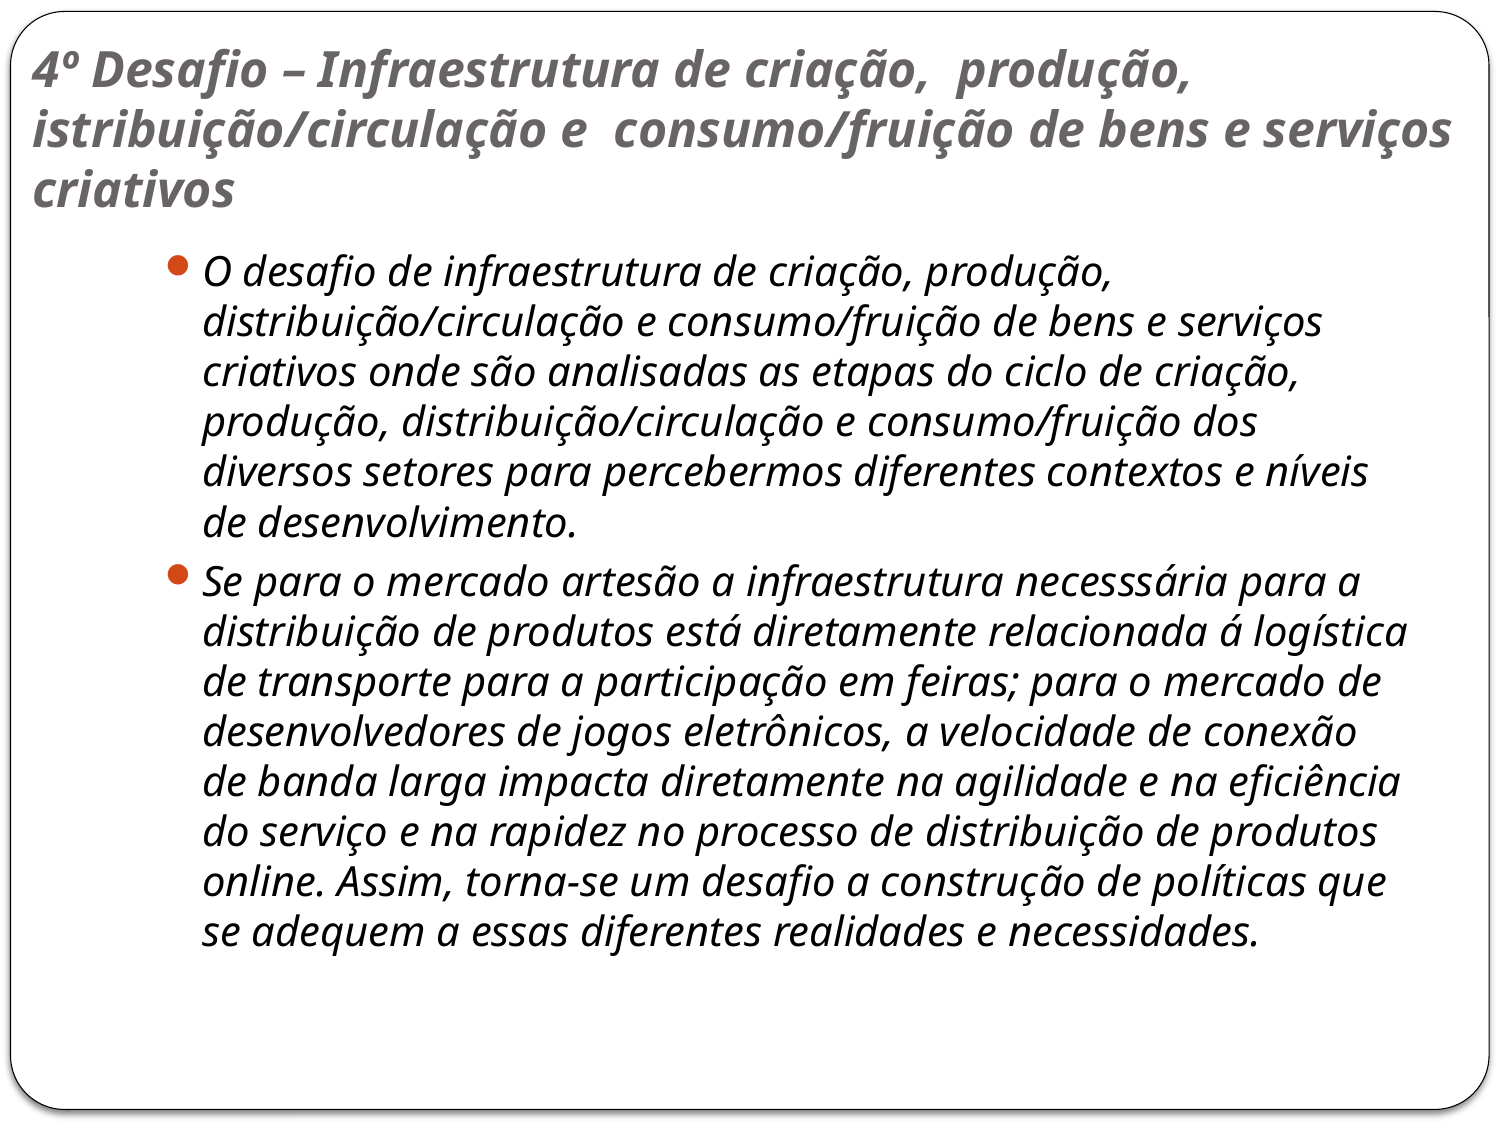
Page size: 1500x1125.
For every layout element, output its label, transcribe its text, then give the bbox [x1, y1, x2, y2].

list O desafio de infraestrutura de criação, produção, distribuição/circulação e consumo/fruição de bens e serviços criativos onde são analisadas as etapas do ciclo de criação, produção, distribuição/circulação e consumo/fruição dos diversos setores para percebermos diferentes contextos e níveis de desenvolvimento. Se para o mercado artesão a infraestrutura necesssária para a distribuição de produtos está diretamente relacionada á logística de transporte para a participação em feiras; para o mercado de desenvolvedores de jogos eletrônicos, a velocidade de conexão de banda larga impacta diretamente na agilidade e na eficiência do serviço e na rapidez no processo de distribuição de produtos online. Assim, torna-se um desafio a construção de políticas que se adequem a essas diferentes realidades e necessidades. [150, 237, 1425, 988]
title 4º Desafio – Infraestrutura de criação, produção, istribuição/circulação e consumo/fruição de bens e serviços criativos [17, 0, 1500, 233]
